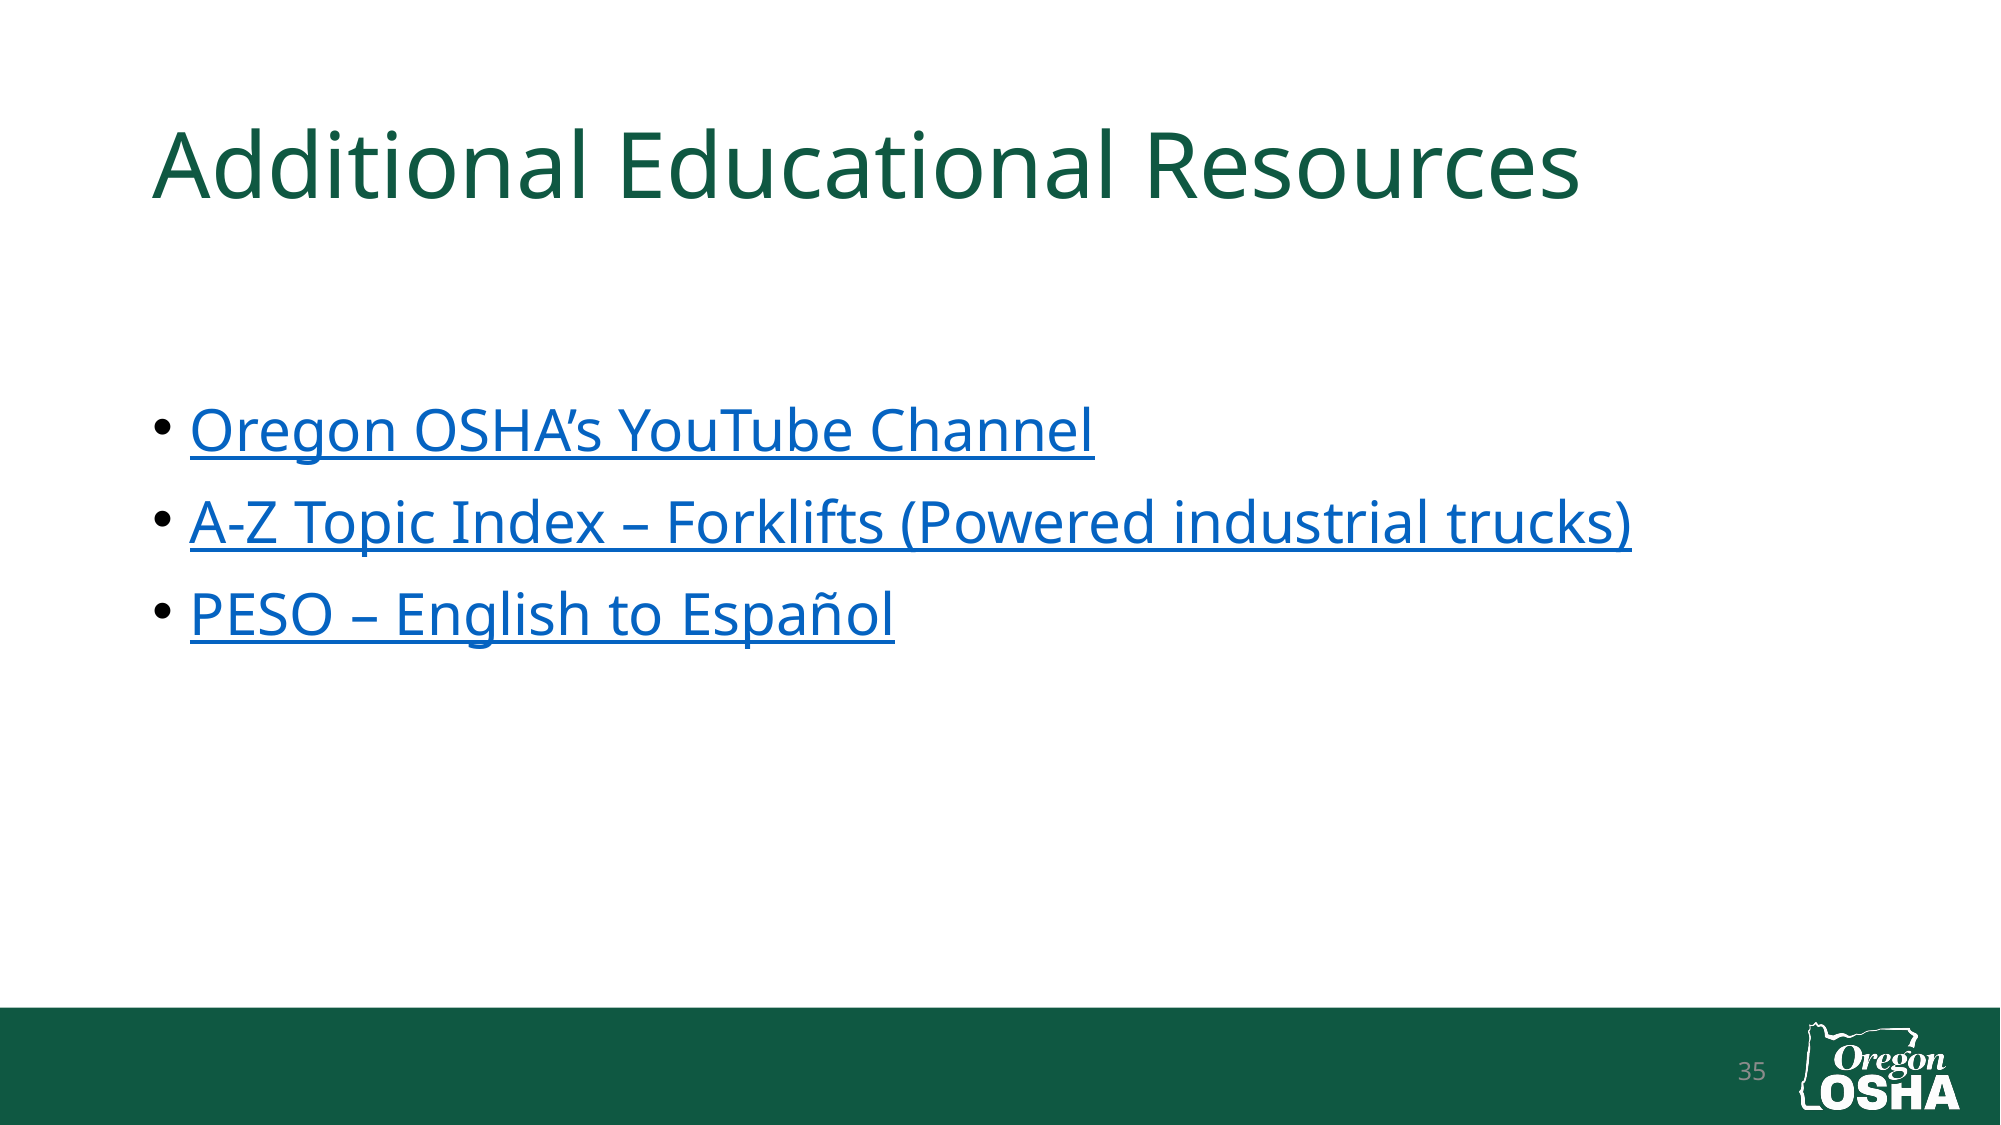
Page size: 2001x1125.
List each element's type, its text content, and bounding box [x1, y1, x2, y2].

slide_number 35 [1331, 1042, 1782, 1102]
picture [1790, 1013, 1969, 1119]
title Additional Educational Resources [137, 59, 1863, 278]
list Oregon OSHA’s YouTube Channel A-Z Topic Index – Forklifts (Powered industrial trucks) PESO – English to Español [137, 386, 1863, 1073]
